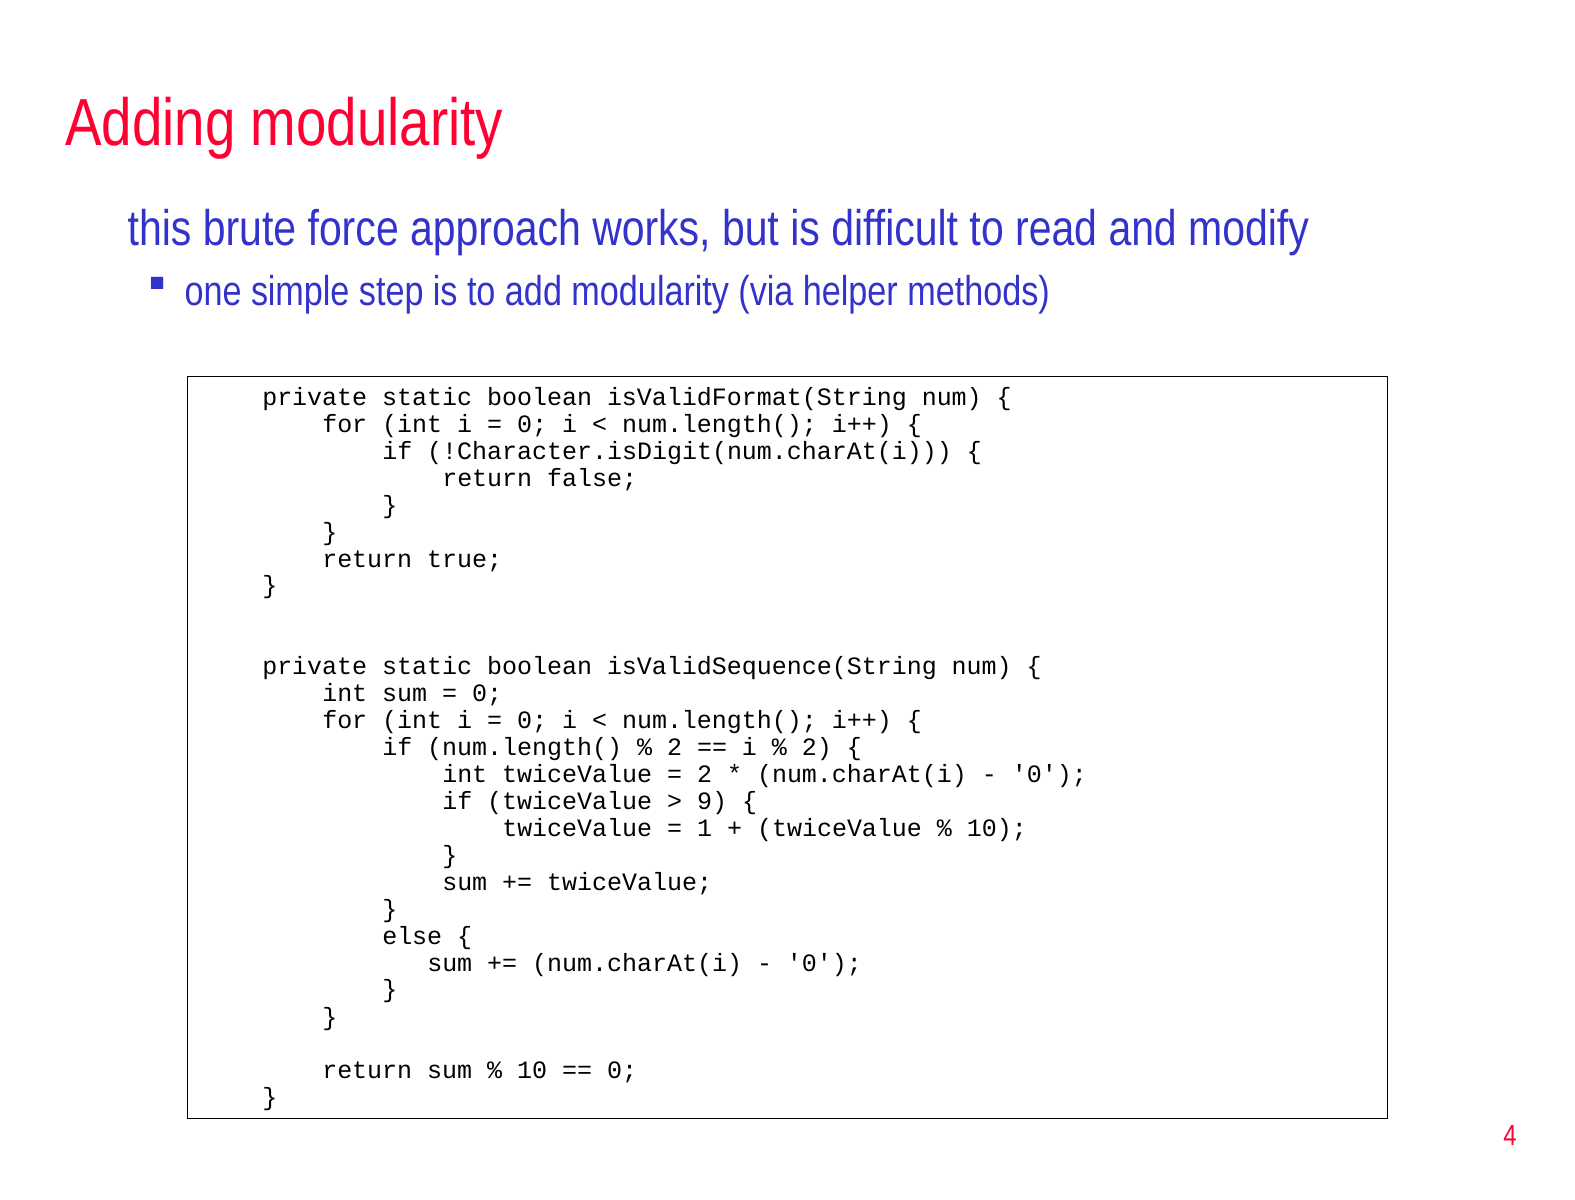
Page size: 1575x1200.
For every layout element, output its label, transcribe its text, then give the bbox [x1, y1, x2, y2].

title Adding modularity [50, 62, 1538, 175]
list this brute force approach works, but is difficult to read and modify one simple step is to add modularity (via helper methods) [112, 187, 1488, 338]
slide_number 4 [1203, 1092, 1532, 1174]
text_box private static boolean isValidFormat(String num) { for (int i = 0; i < num.length(); i++) { if (!Character.isDigit(num.charAt(i))) { return false; } } return true; } private static boolean isValidSequence(String num) { int sum = 0; for (int i = 0; i < num.length(); i++) { if (num.length() % 2 == i % 2) { int twiceValue = 2 * (num.charAt(i) - '0'); if (twiceValue > 9) { twiceValue = 1 + (twiceValue % 10); } sum += twiceValue; } else { sum += (num.charAt(i) - '0'); } } return sum % 10 == 0; } [187, 376, 1388, 1119]
